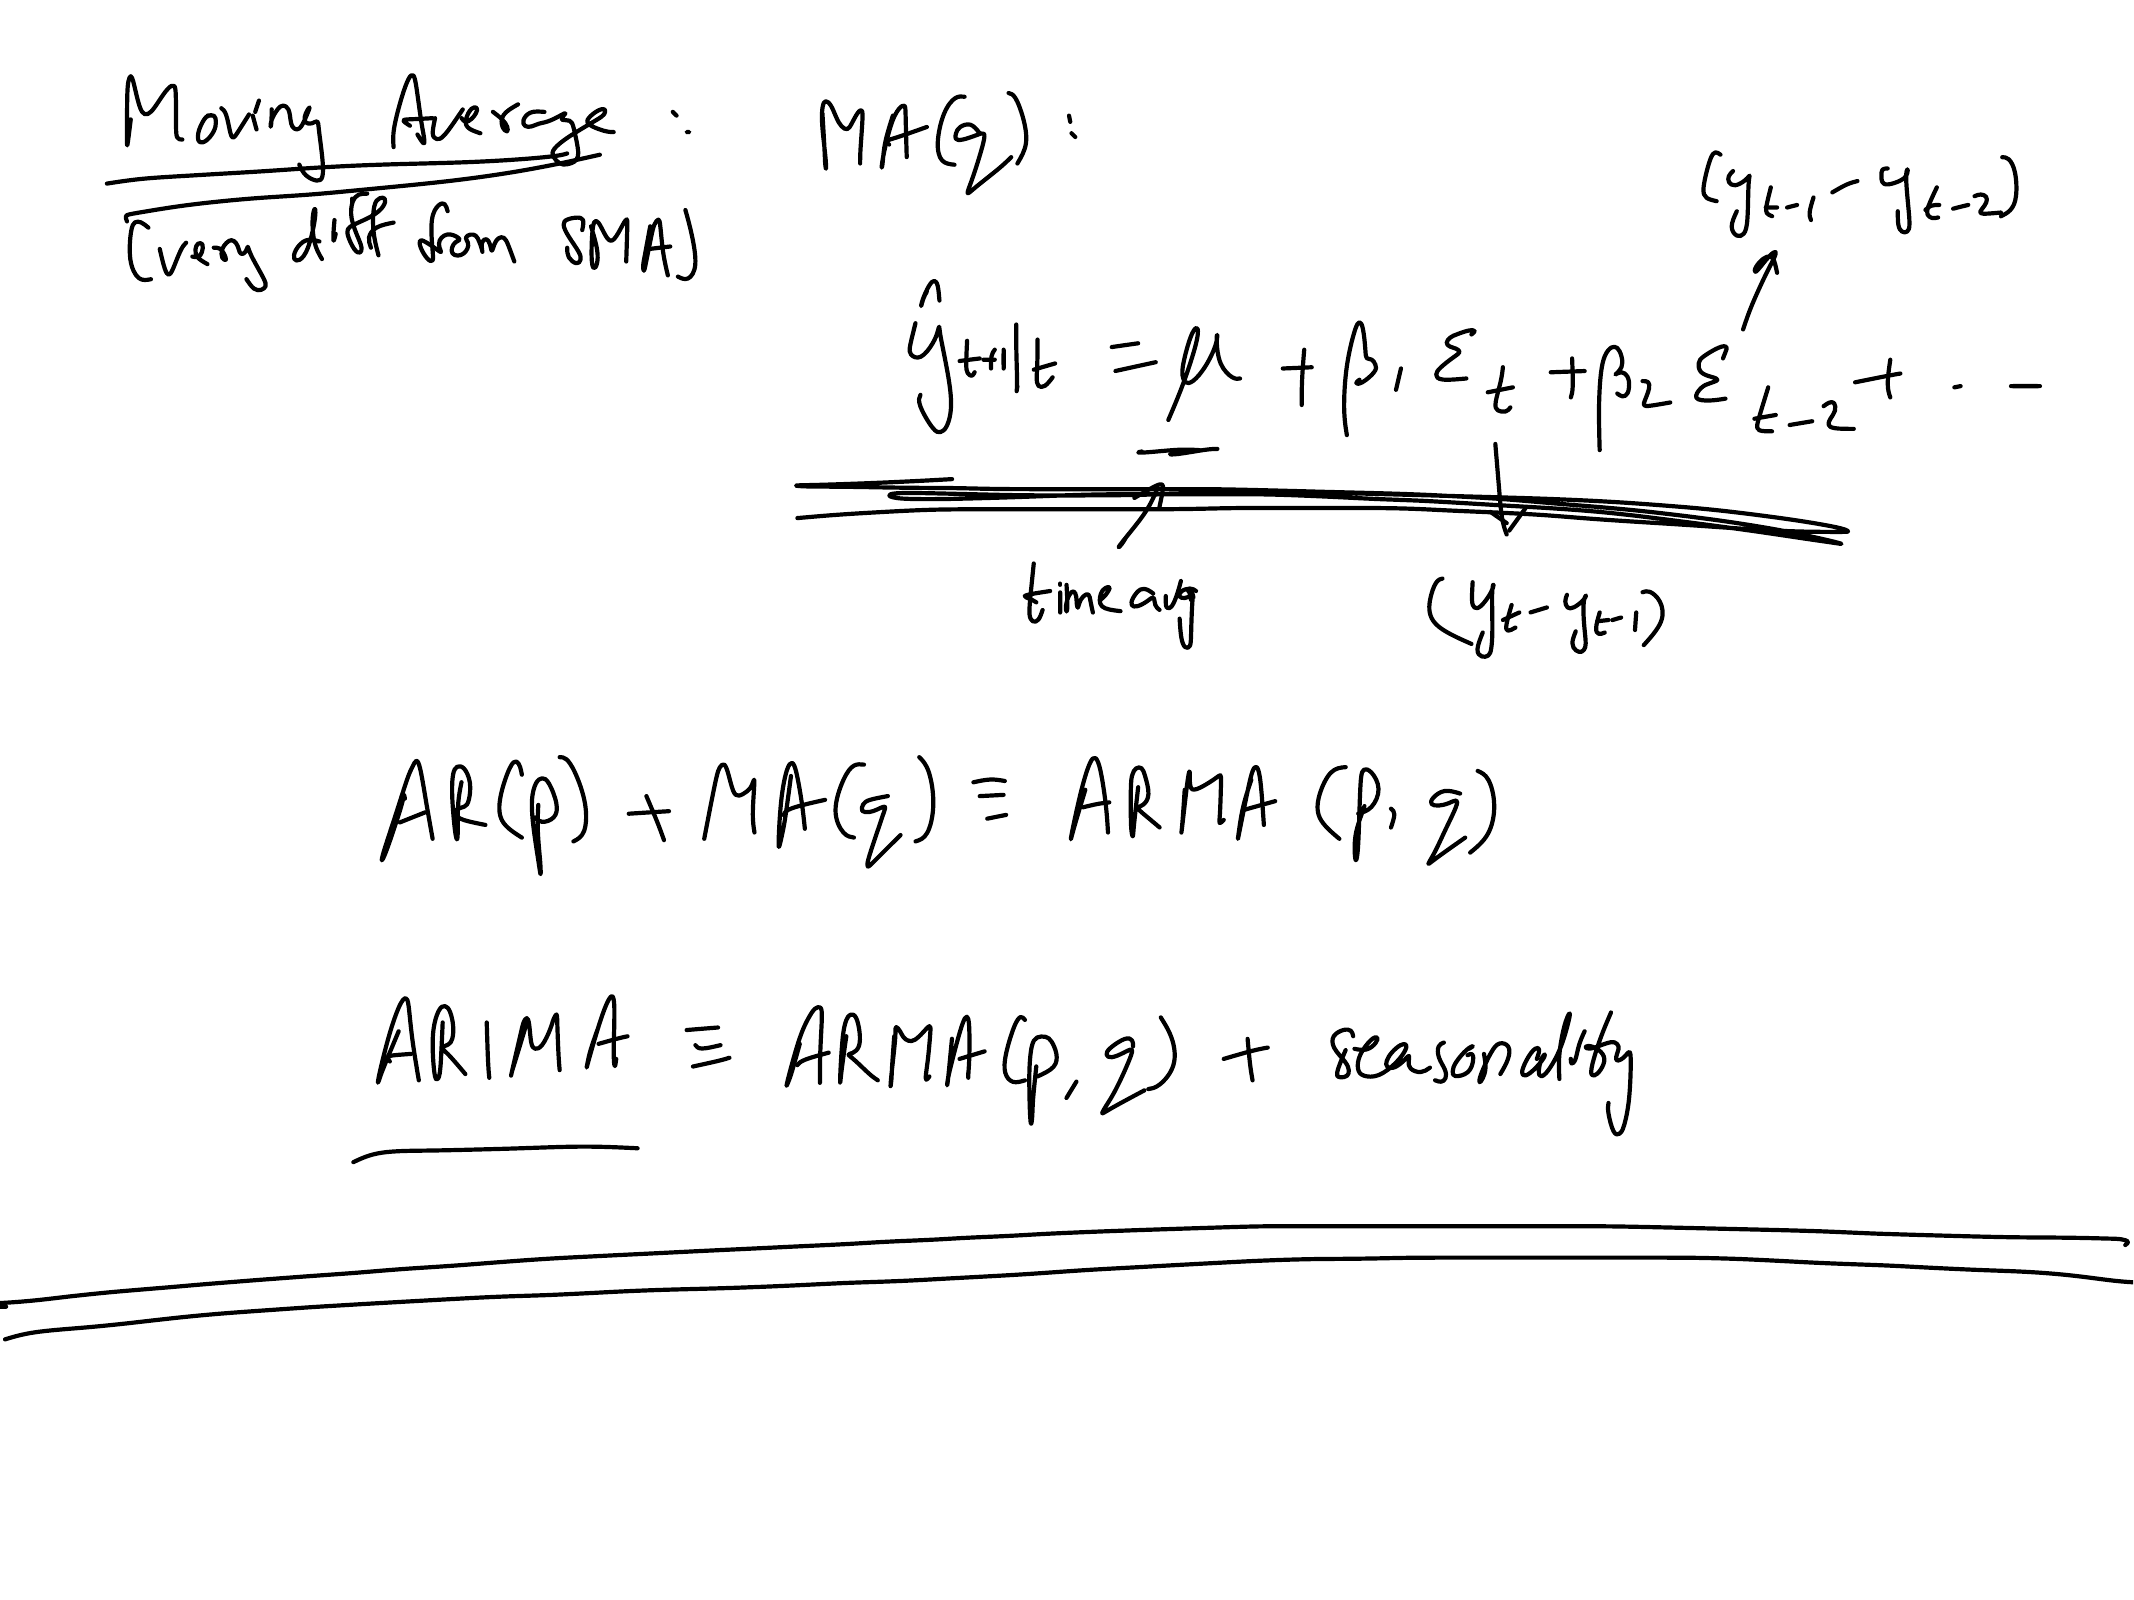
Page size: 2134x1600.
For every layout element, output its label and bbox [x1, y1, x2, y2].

text_box [0, 74, 2134, 1340]
